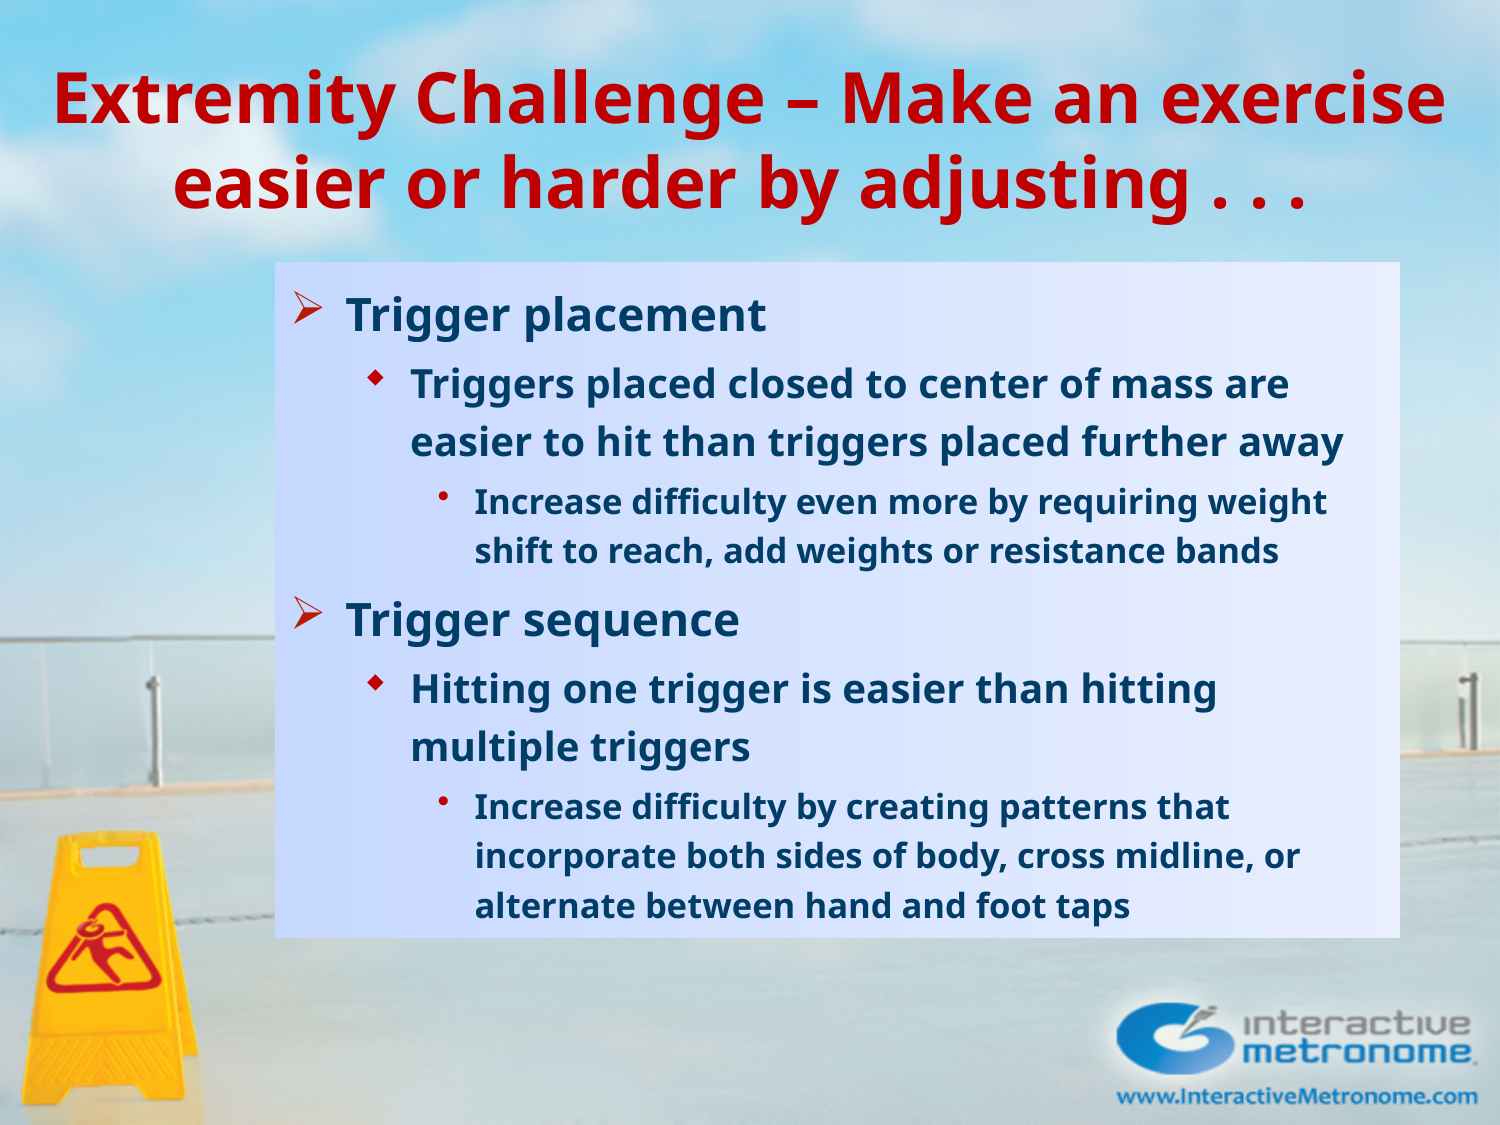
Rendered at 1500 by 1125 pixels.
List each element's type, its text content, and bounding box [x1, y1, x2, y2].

picture [0, 0, 1500, 1125]
list Trigger placement Triggers placed closed to center of mass are easier to hit than triggers placed further away Increase difficulty even more by requiring weight shift to reach, add weights or resistance bands Trigger sequence Hitting one trigger is easier than hitting multiple triggers Increase difficulty by creating patterns that incorporate both sides of body, cross midline, or alternate between hand and foot taps [275, 262, 1400, 938]
title Extremity Challenge – Make an exercise easier or harder by adjusting . . . [24, 37, 1476, 238]
